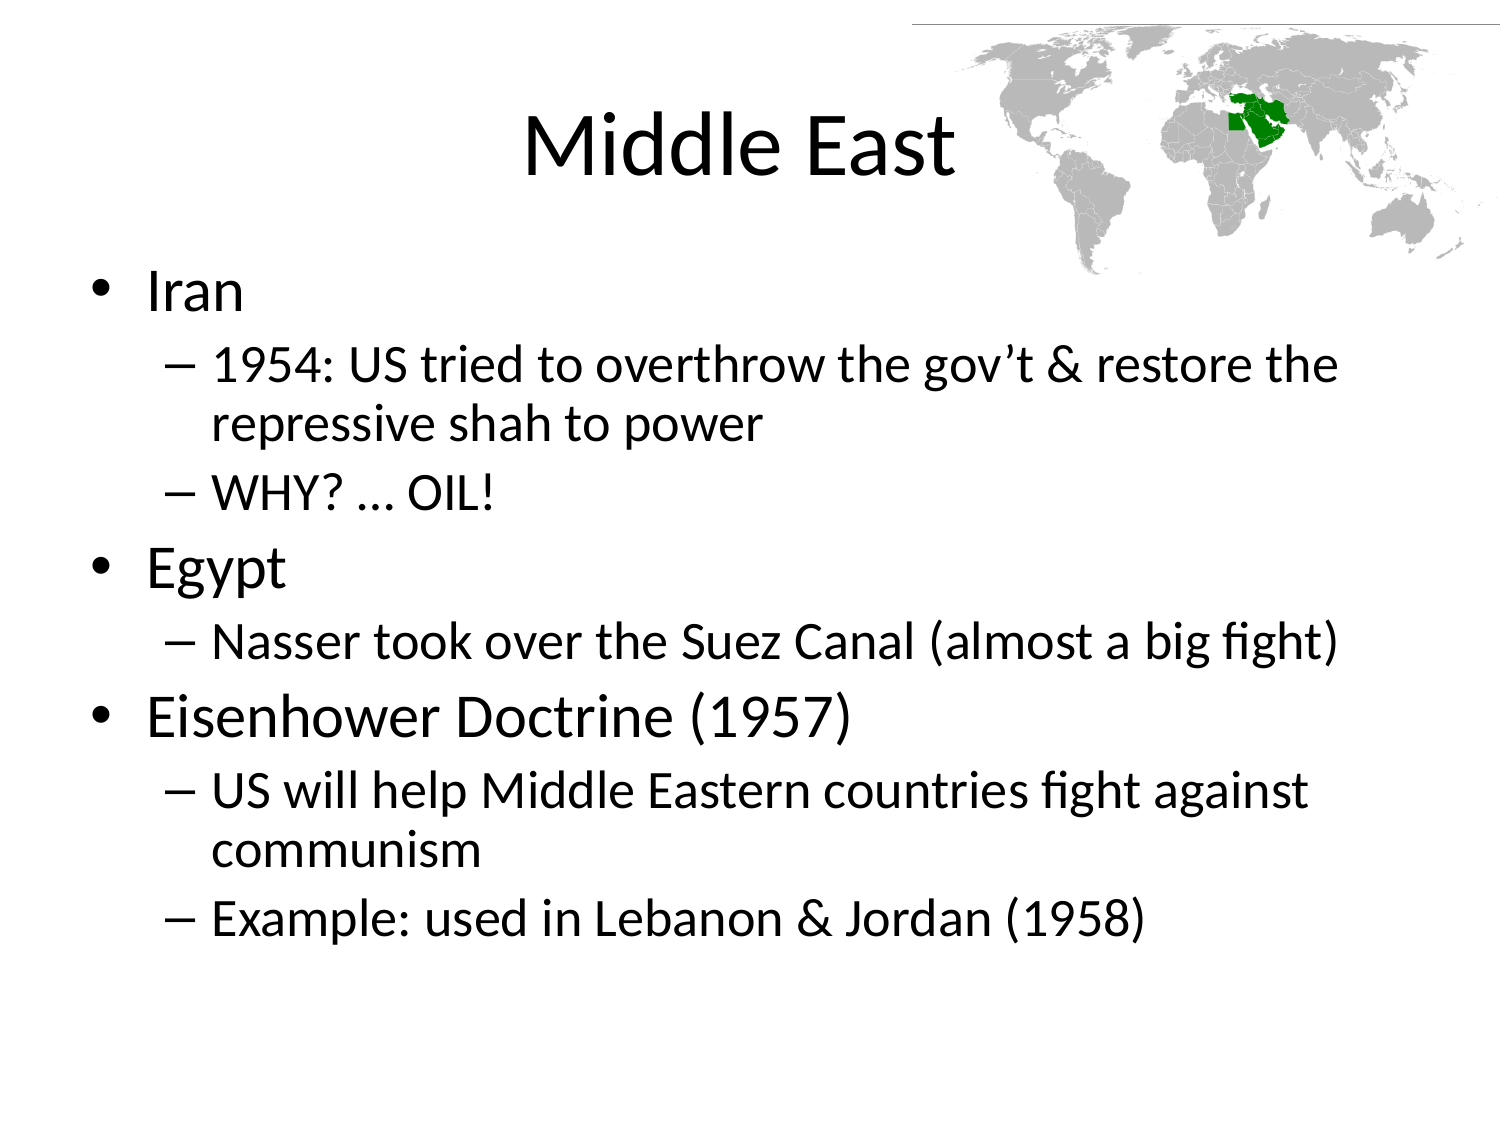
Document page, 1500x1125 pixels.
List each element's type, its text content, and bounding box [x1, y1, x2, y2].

title Middle East [75, 45, 907, 233]
list Iran 1954: US tried to overthrow the gov’t & restore the repressive shah to power WHY? … OIL! Egypt Nasser took over the Suez Canal (almost a big fight) Eisenhower Doctrine (1957) US will help Middle Eastern countries fight against communism Example: used in Lebanon & Jordan (1958) [75, 249, 1463, 993]
picture [912, 24, 1500, 285]
